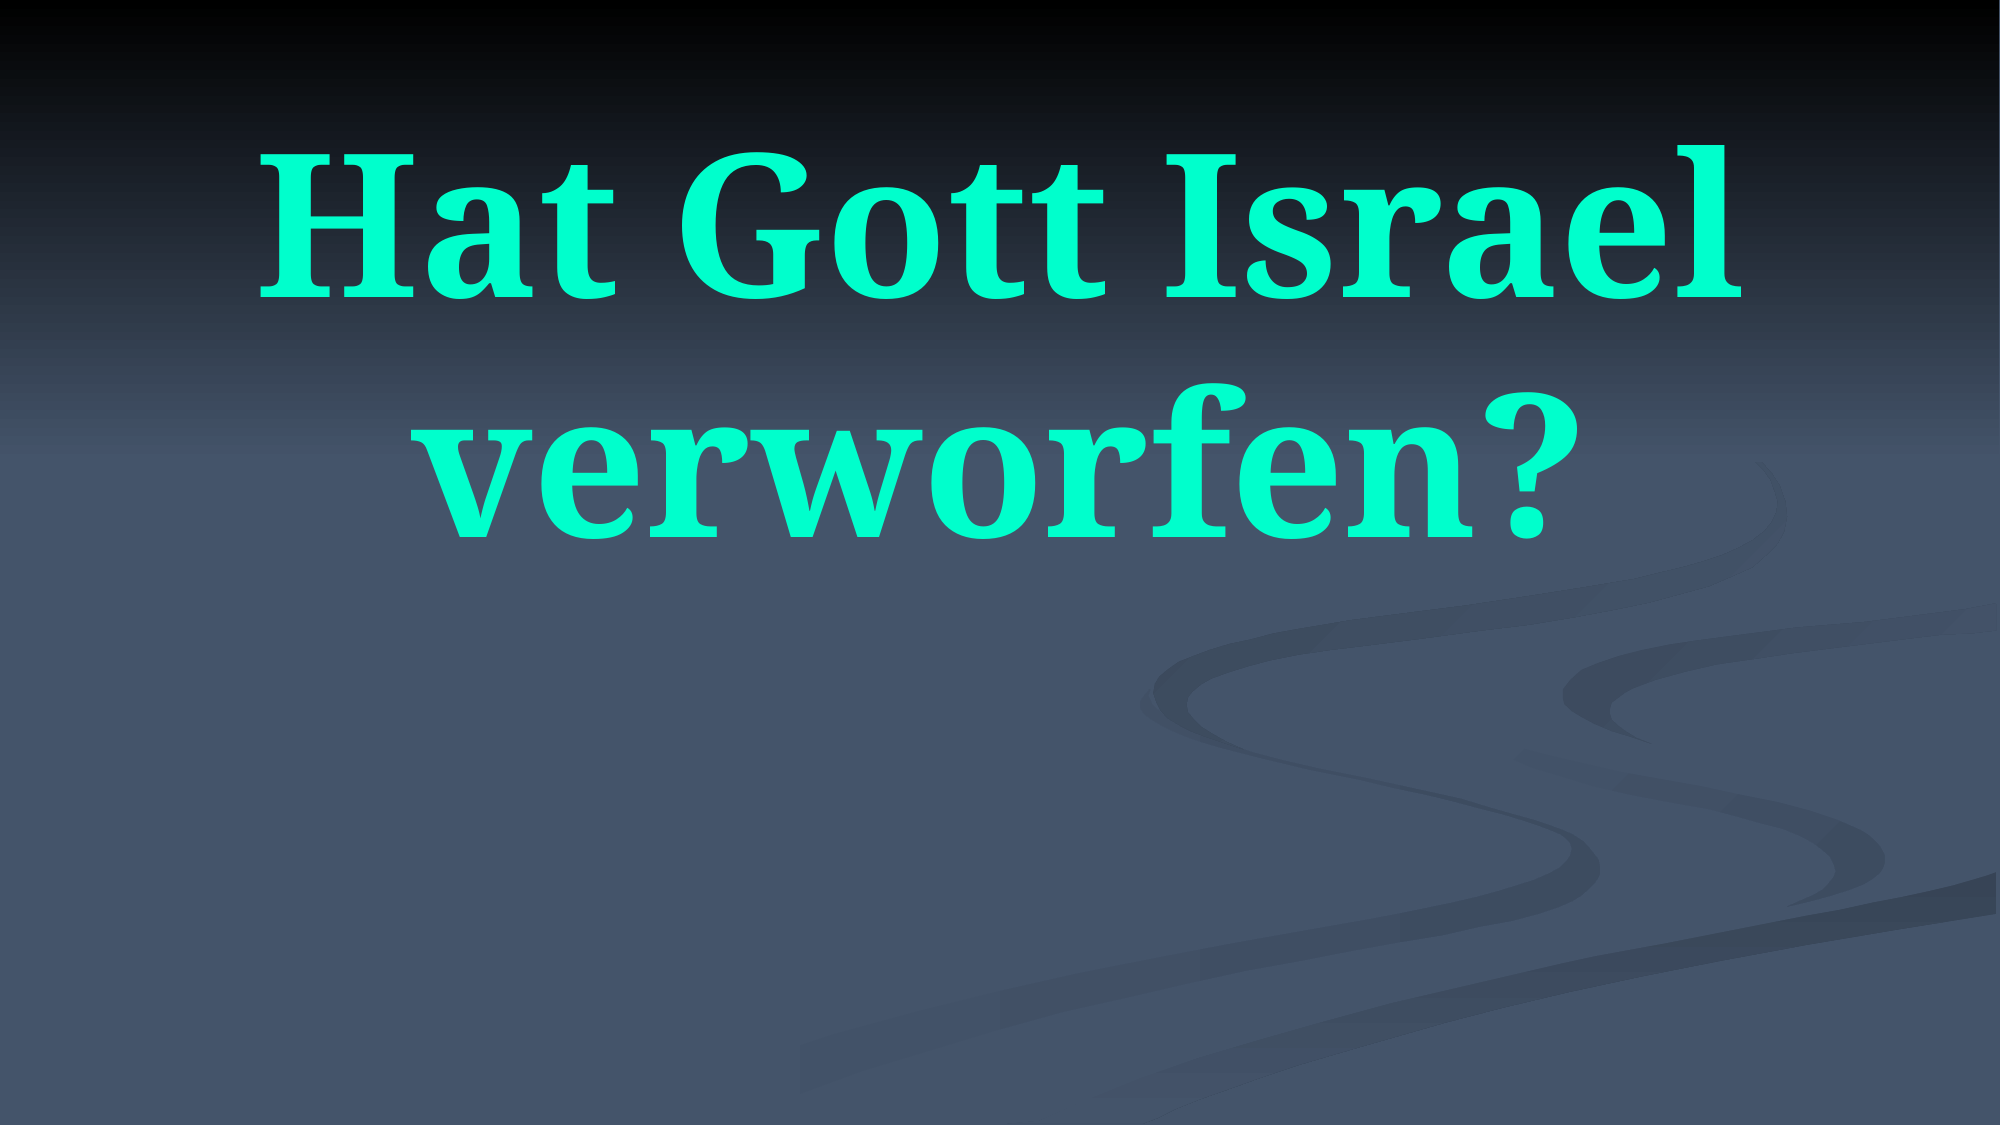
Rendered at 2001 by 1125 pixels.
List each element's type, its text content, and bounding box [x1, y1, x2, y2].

text_box Hat Gott Israel verworfen? [0, 89, 2000, 585]
